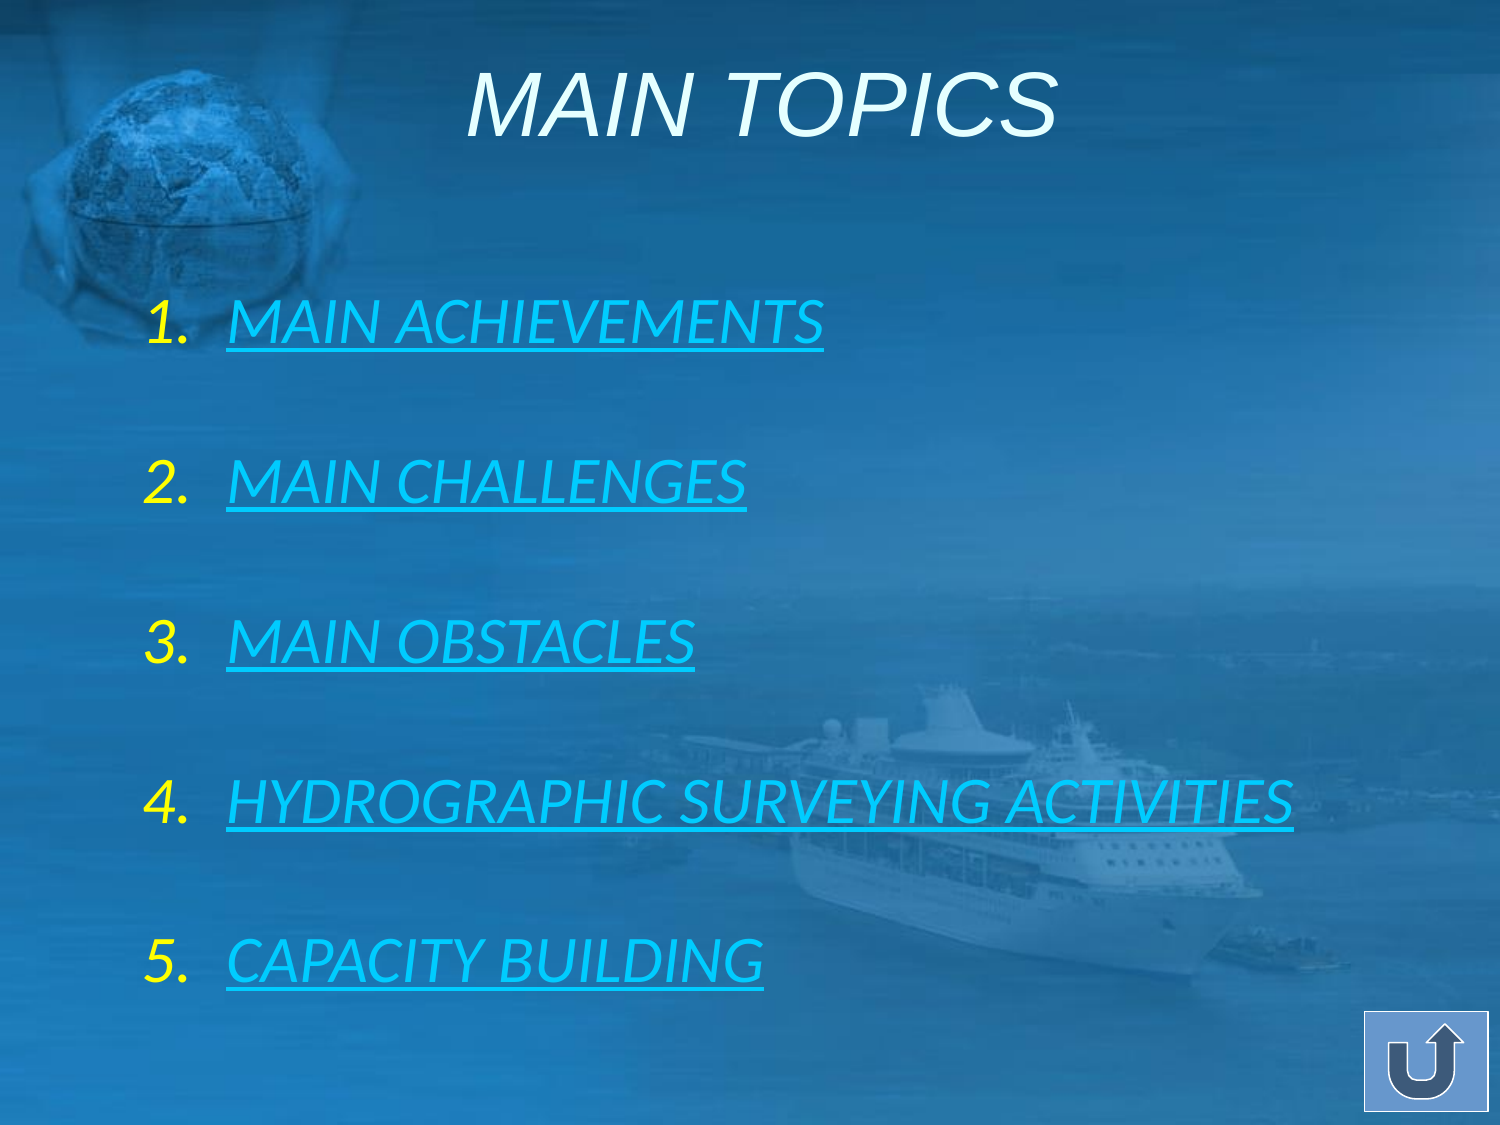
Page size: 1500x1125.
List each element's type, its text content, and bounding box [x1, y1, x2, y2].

text_box MAIN TOPICS [442, 90, 1105, 200]
text_box [1364, 1011, 1489, 1112]
picture [0, 0, 1500, 1125]
text_box MAIN ACHIEVEMENTS MAIN CHALLENGES MAIN OBSTACLES HYDROGRAPHIC SURVEYING ACTIVITIES CAPACITY BUILDING [126, 269, 1427, 1004]
